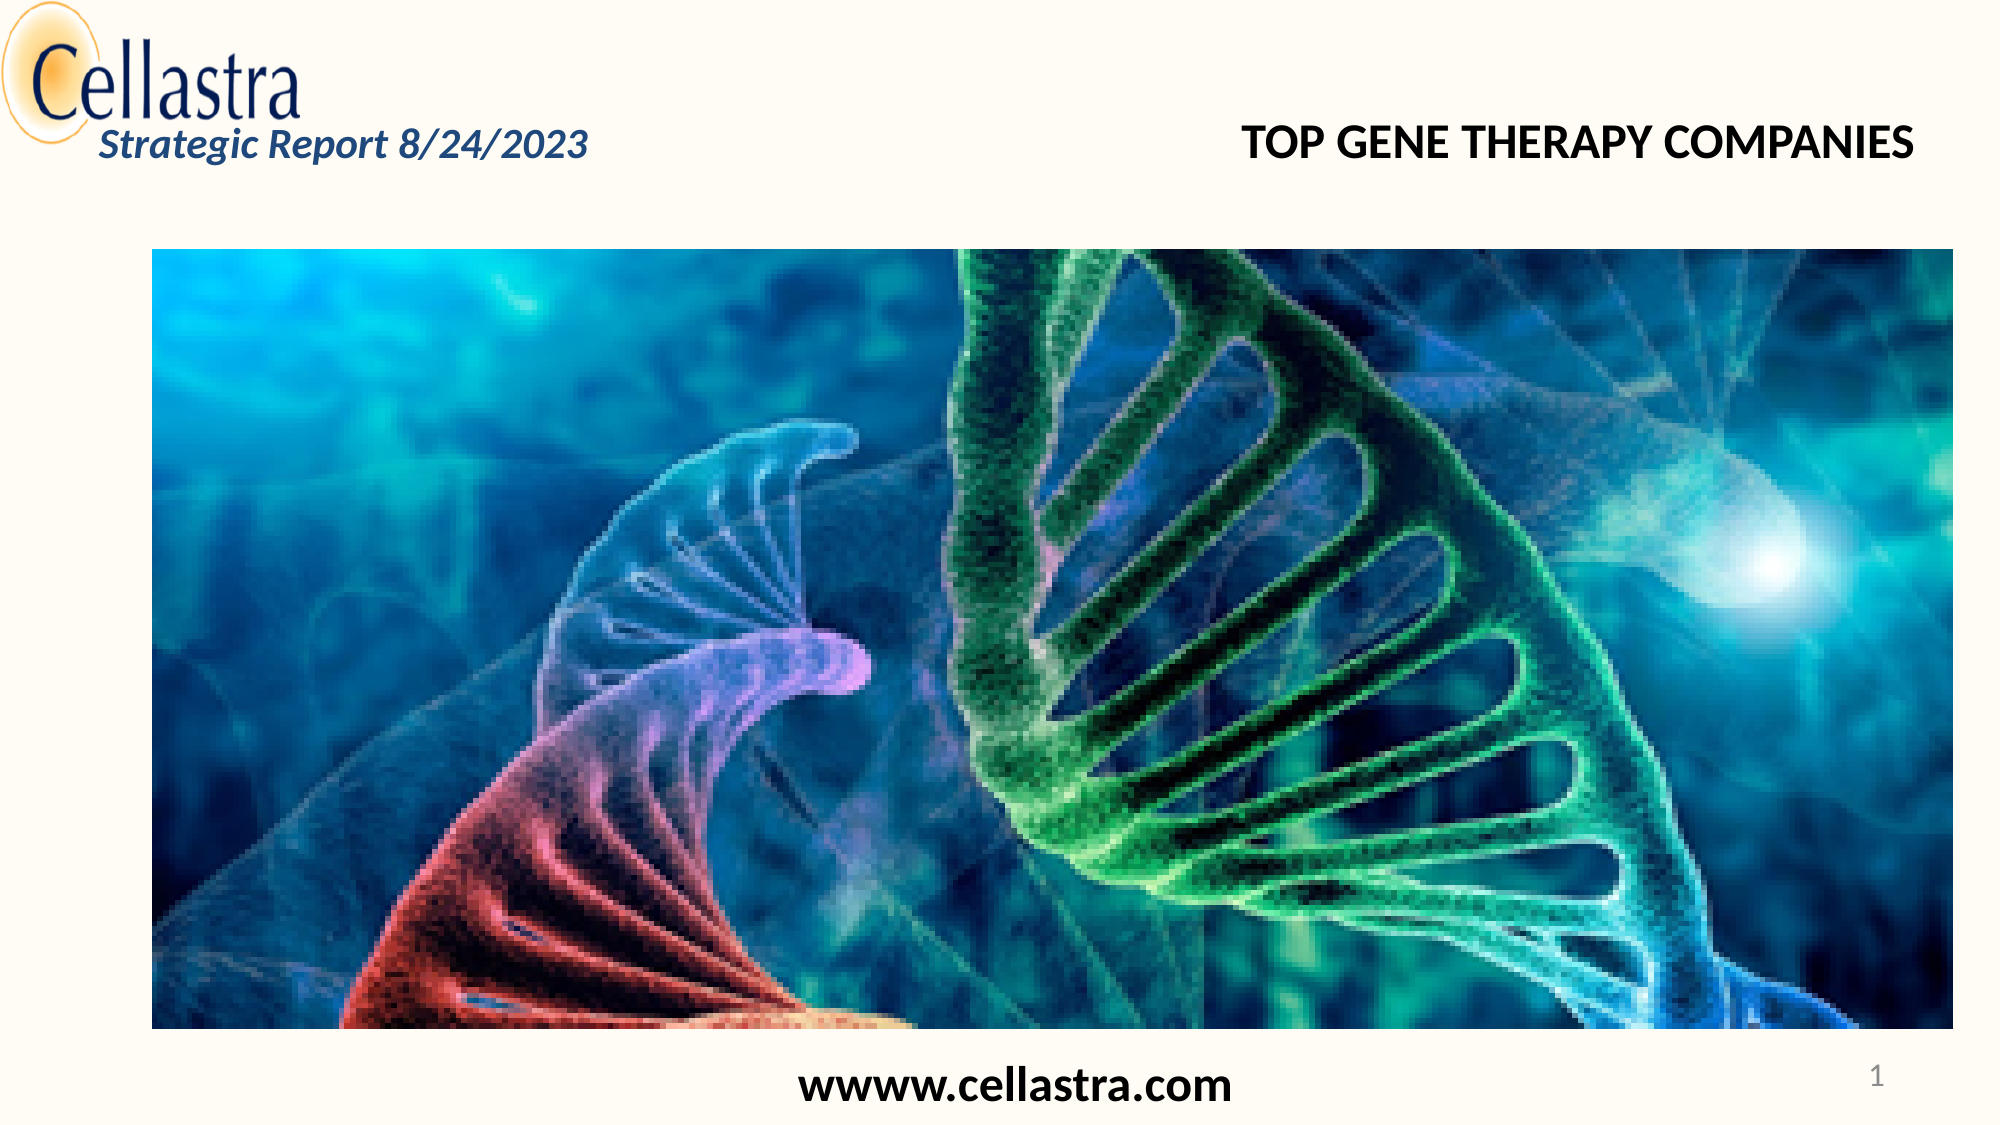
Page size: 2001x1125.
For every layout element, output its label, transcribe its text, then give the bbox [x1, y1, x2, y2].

title Strategic Report 8/24/2023 TOP GENE THERAPY COMPANIES [66, 62, 1934, 250]
picture [0, 0, 301, 147]
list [152, 249, 1953, 1029]
text_box wwww.cellastra.com [783, 1044, 1417, 1119]
slide_number 1 [1433, 1042, 1900, 1103]
